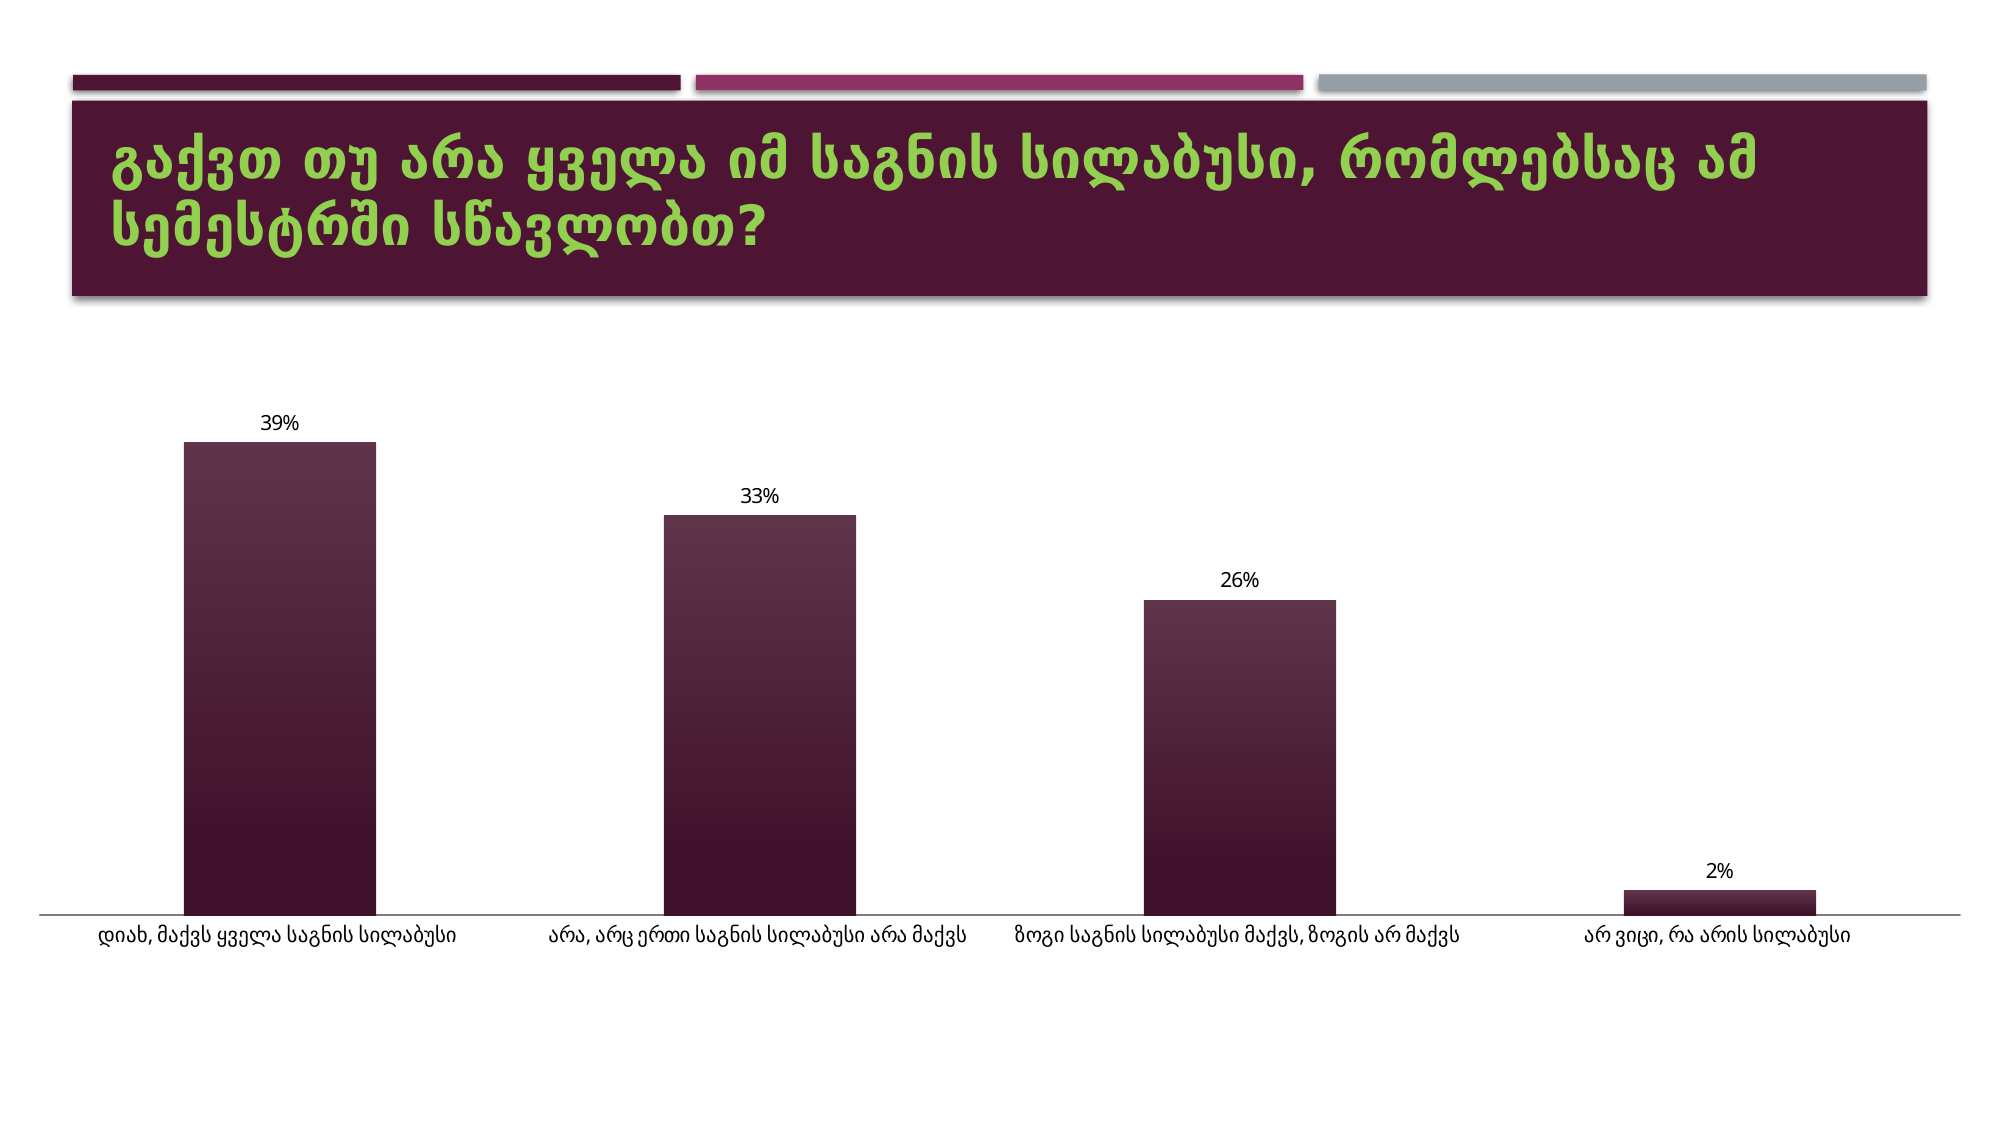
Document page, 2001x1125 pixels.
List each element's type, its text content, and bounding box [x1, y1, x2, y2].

chart [0, 357, 2000, 962]
title გაქვთ თუ არა ყველა იმ საგნის სილაბუსი, რომლებსაც ამ სემესტრში სწავლობთ? [95, 115, 1905, 264]
